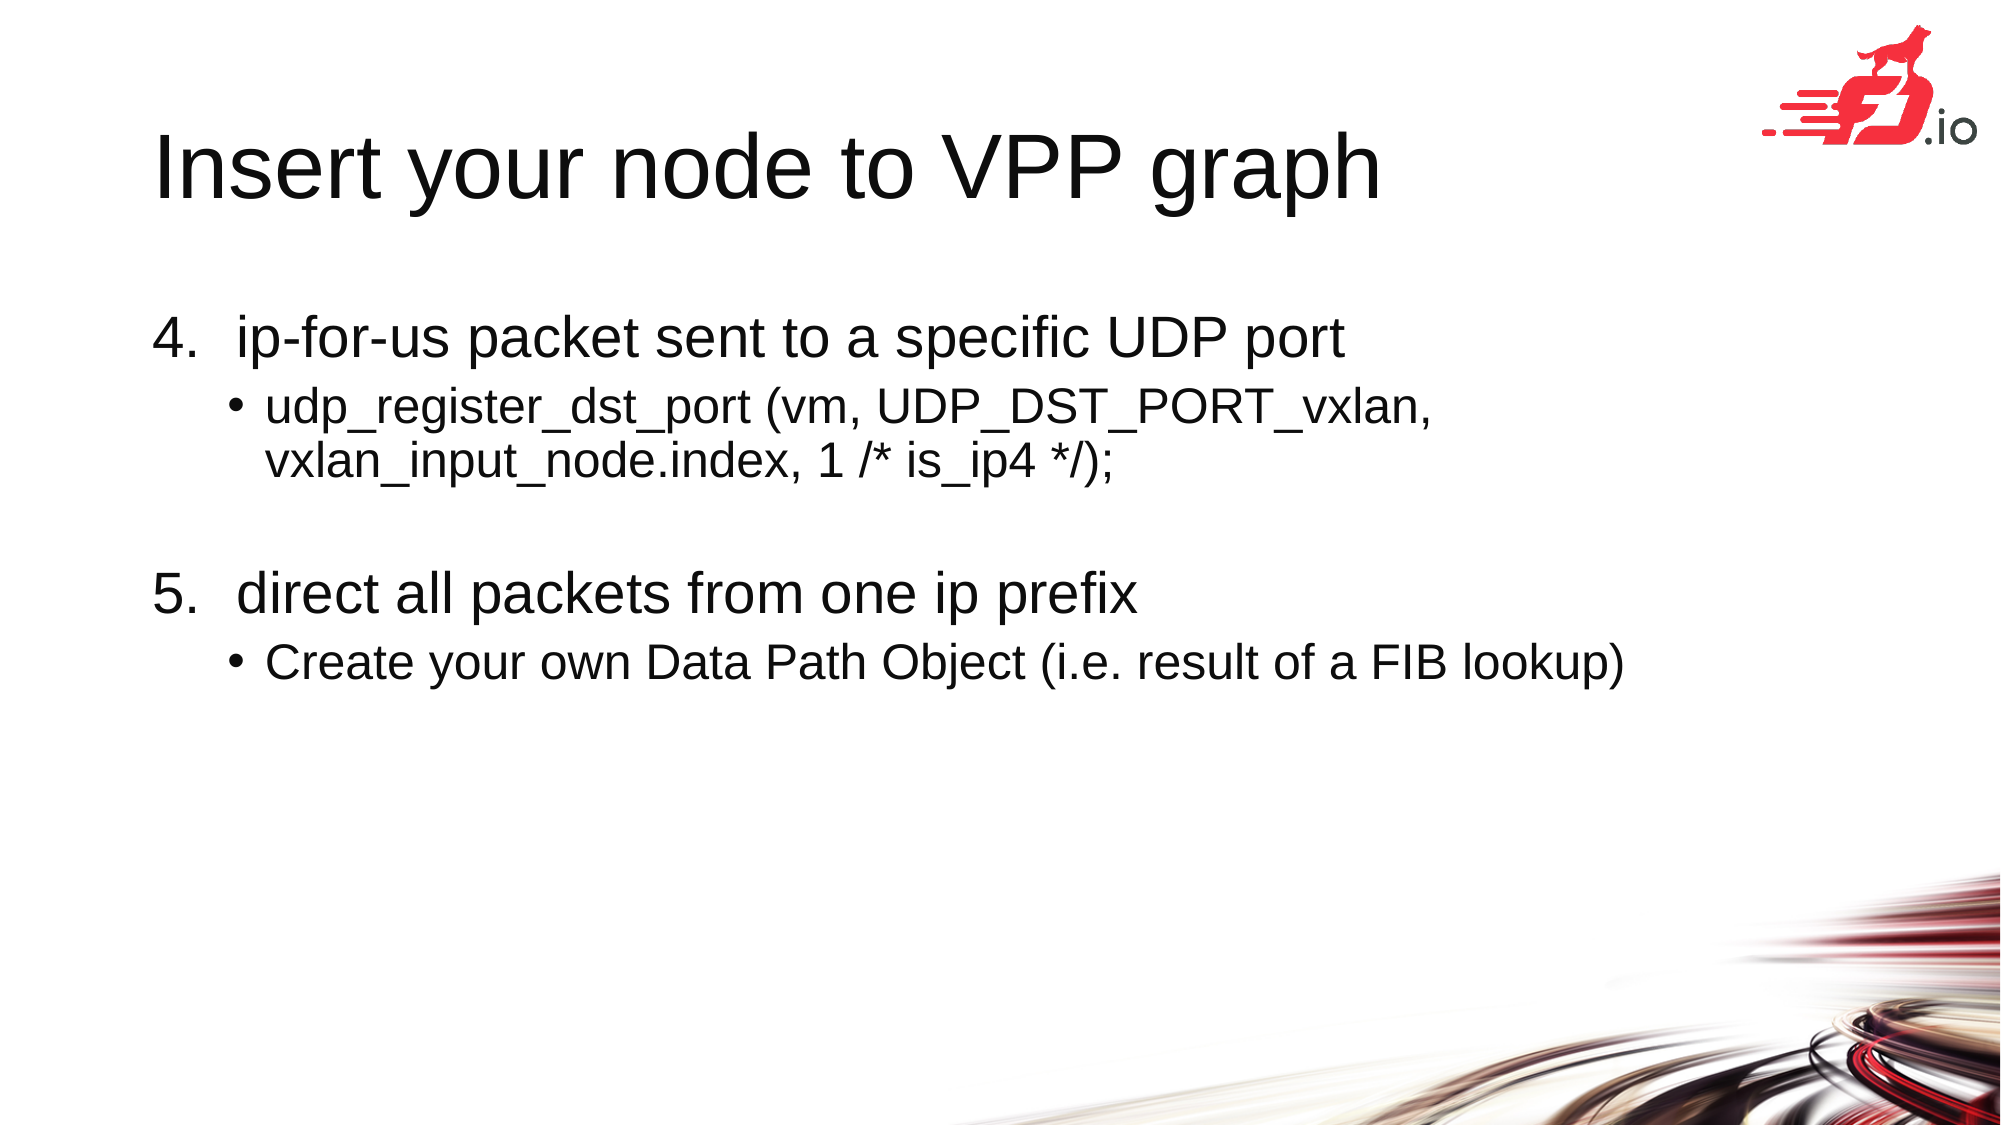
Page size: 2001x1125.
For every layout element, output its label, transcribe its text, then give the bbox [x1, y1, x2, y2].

title Insert your node to VPP graph [137, 59, 1691, 278]
picture [0, 0, 2001, 1125]
list ip-for-us packet sent to a specific UDP port udp_register_dst_port (vm, UDP_DST_PORT_vxlan, vxlan_input_node.index, 1 /* is_ip4 */); direct all packets from one ip prefix Create your own Data Path Object (i.e. result of a FIB lookup) [137, 299, 1862, 953]
